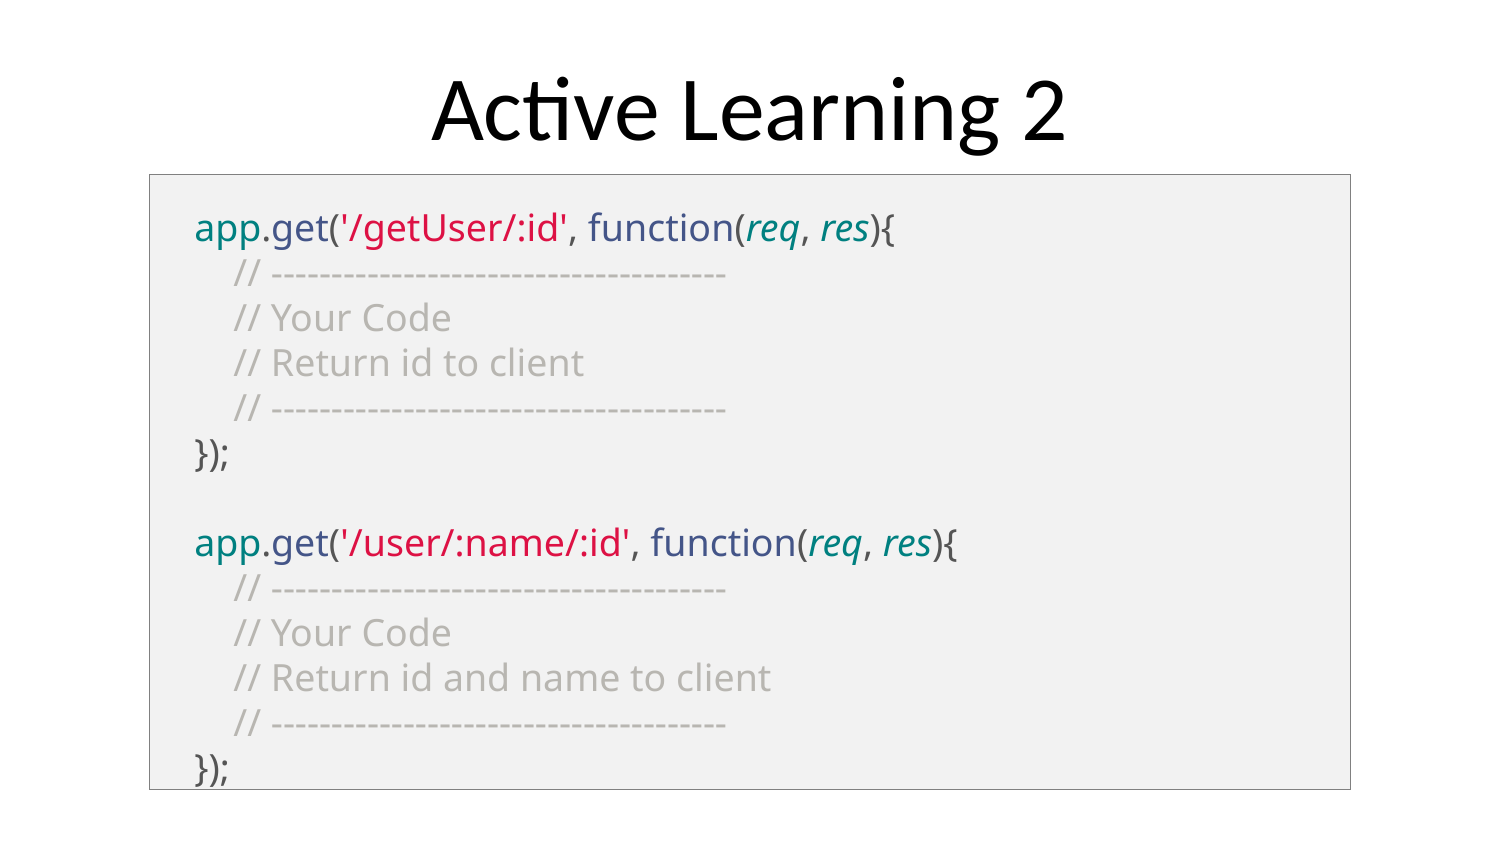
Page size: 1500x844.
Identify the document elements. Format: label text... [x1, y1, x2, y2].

title Active Learning 2 [75, 33, 1425, 175]
text_box app.get('/getUser/:id', function(req, res){ // -------------------------------------- // Your Code // Return id to client // -------------------------------------- }); app.get('/user/:name/:id', function(req, res){ // -------------------------------------- // Your Code // Return id and name to client // -------------------------------------- }); [149, 174, 1351, 790]
